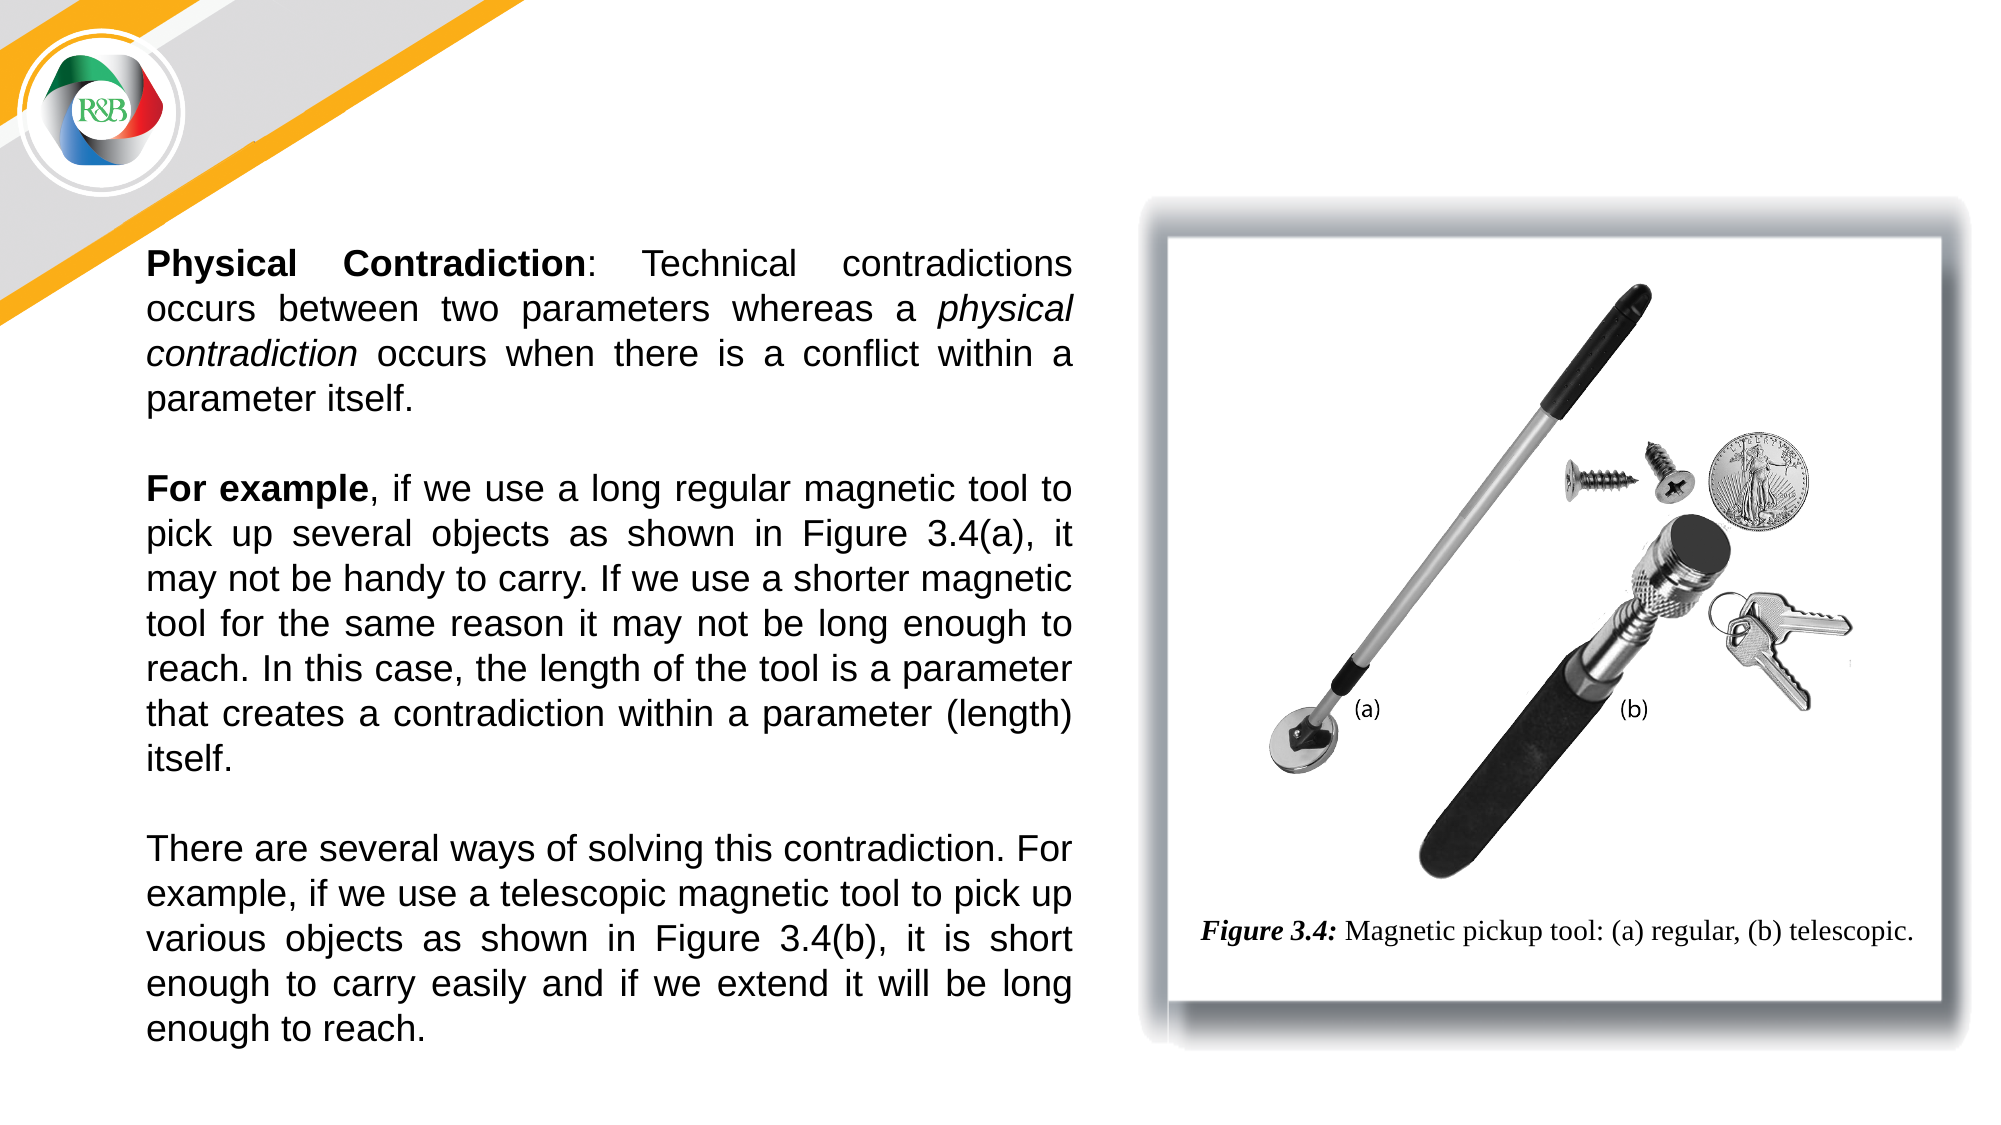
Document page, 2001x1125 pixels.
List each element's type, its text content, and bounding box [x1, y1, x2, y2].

picture [0, 0, 533, 335]
text_box Physical Contradiction: Technical contradictions occurs between two parameters whereas a physical contradiction occurs when there is a conflict within a parameter itself. For example, if we use a long regular magnetic tool to pick up several objects as shown in Figure 3.4(a), it may not be handy to carry. If we use a shorter magnetic tool for the same reason it may not be long enough to reach. In this case, the length of the tool is a parameter that creates a contradiction within a parameter (length) itself. There are several ways of solving this contradiction. For example, if we use a telescopic magnetic tool to pick up various objects as shown in Figure 3.4(b), it is short enough to carry easily and if we extend it will be long enough to reach. [131, 232, 1076, 1057]
picture [1076, 70, 2000, 1125]
